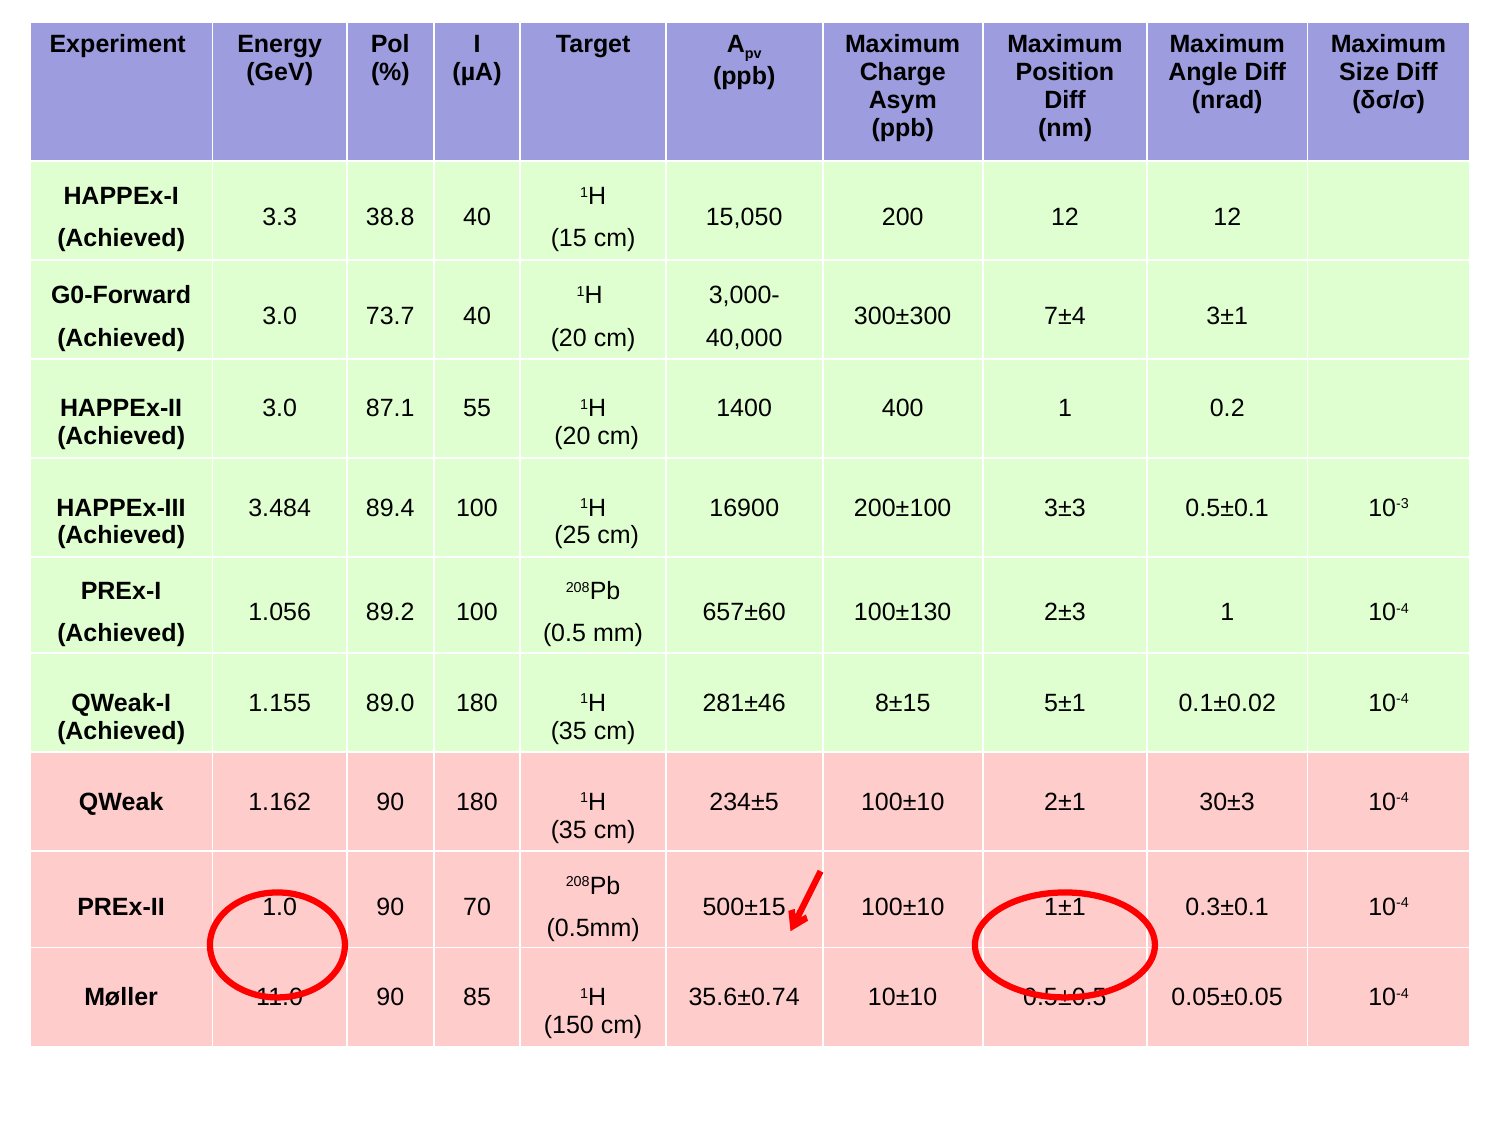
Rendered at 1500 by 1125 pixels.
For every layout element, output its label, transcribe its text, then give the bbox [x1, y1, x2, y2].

table_cell 1H (15 cm) [521, 162, 665, 259]
table_cell 0.5±0.1 [1148, 459, 1307, 556]
table_header Maximum Position Diff (nm) [984, 23, 1146, 160]
table_cell HAPPEx-II (Achieved) [31, 360, 212, 457]
table_cell 89.0 [348, 654, 433, 751]
table_cell 208Pb (0.5mm) [521, 852, 665, 947]
table_cell 300±300 [824, 261, 982, 358]
table_header Maximum Size Diff (δσ/σ) [1308, 23, 1469, 160]
table_cell 10-3 [1308, 459, 1469, 556]
table_cell 0.3±0.1 [1148, 852, 1307, 947]
table_cell 1400 [667, 360, 822, 457]
table_cell 1H (150 cm) [521, 948, 665, 1046]
table_header Pol (%) [348, 23, 433, 160]
table_cell 100±130 [824, 558, 982, 652]
table_cell 89.4 [348, 459, 433, 556]
table_cell 8±15 [824, 654, 982, 751]
table_cell G0-Forward (Achieved) [31, 261, 212, 358]
table_cell 1H (35 cm) [521, 753, 665, 850]
table_cell 73.7 [348, 261, 433, 358]
table_cell 0.05±0.05 [1148, 948, 1307, 1046]
table_cell 400 [824, 360, 982, 457]
table_cell 1H (20 cm) [521, 261, 665, 358]
table_cell 40 [435, 261, 519, 358]
table_cell 3.3 [213, 162, 346, 259]
table_cell 90 [348, 753, 433, 850]
table_header Energy (GeV) [213, 23, 346, 160]
table_cell 35.6±0.74 [667, 948, 822, 1046]
table_cell 100±10 [824, 753, 982, 850]
table_cell 3.0 [213, 261, 346, 358]
table_cell 0.1±0.02 [1148, 654, 1307, 751]
table_cell 55 [435, 360, 519, 457]
table_cell 3.0 [213, 360, 346, 457]
table_cell 180 [435, 753, 519, 850]
table_cell PREx-I (Achieved) [31, 558, 212, 652]
table_cell 200 [824, 162, 982, 259]
table_cell 1.056 [213, 558, 346, 652]
table_cell 30±3 [1148, 753, 1307, 850]
table_cell PREx-II [31, 852, 212, 947]
table_cell 16900 [667, 459, 822, 556]
table_cell 208Pb (0.5 mm) [521, 558, 665, 652]
table_cell 180 [435, 654, 519, 751]
table_cell 1H (35 cm) [521, 654, 665, 751]
table_cell 3±1 [1148, 261, 1307, 358]
table_cell 0.5±0.5 [984, 969, 1146, 1046]
table_cell HAPPEx-I (Achieved) [31, 162, 212, 259]
table_header Apv (ppb) [667, 23, 822, 160]
table_cell 1H (25 cm) [521, 459, 665, 556]
table_cell 100 [435, 558, 519, 652]
table_cell 1H (20 cm) [521, 360, 665, 457]
table_cell 500±15 [667, 852, 822, 947]
table_cell 87.1 [348, 360, 433, 457]
table_cell 15,050 [667, 162, 822, 259]
table_header Maximum Angle Diff (nrad) [1148, 23, 1307, 160]
table_cell 10-4 [1308, 753, 1469, 850]
table_cell 10-4 [1308, 654, 1469, 751]
table_cell 10-4 [1308, 852, 1469, 947]
table_cell 89.2 [348, 558, 433, 652]
table_cell 90 [348, 852, 433, 947]
table_cell 1.155 [213, 654, 346, 751]
table_cell HAPPEx-III (Achieved) [31, 459, 212, 556]
table_cell 1±1 [984, 852, 1146, 921]
table_cell 281±46 [667, 654, 822, 751]
table_cell Møller [31, 948, 212, 1046]
table_cell 5±1 [984, 654, 1146, 751]
table_cell [1308, 261, 1469, 358]
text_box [790, 870, 821, 932]
table_cell 100 [435, 459, 519, 556]
table_cell 85 [435, 948, 519, 1046]
table_header Maximum Charge Asym (ppb) [824, 23, 982, 160]
table_header Experiment [31, 23, 212, 160]
table_cell 1 [1148, 558, 1307, 652]
table_cell 1 [984, 360, 1146, 457]
table_cell 657±60 [667, 558, 822, 652]
table_cell 100±10 [824, 852, 982, 947]
table_cell [1308, 360, 1469, 457]
table_cell 200±100 [824, 459, 982, 556]
table_cell [1308, 162, 1469, 259]
table_cell 3±3 [984, 459, 1146, 556]
table_cell 90 [348, 948, 433, 1046]
table_cell 70 [435, 852, 519, 947]
table_cell 38.8 [348, 162, 433, 259]
table_cell 10-4 [1308, 948, 1469, 1046]
table_cell 234±5 [667, 753, 822, 850]
text_box [974, 892, 1155, 998]
table_cell 1.0 [213, 852, 346, 947]
table_cell QWeak [31, 753, 212, 850]
text_box [209, 892, 345, 998]
table_cell 10±10 [824, 948, 982, 1046]
table_cell QWeak-I (Achieved) [31, 654, 212, 751]
table_header I (µA) [435, 23, 519, 160]
table_cell 2±1 [984, 753, 1146, 850]
table_cell 2±3 [984, 558, 1146, 652]
table_cell 10-4 [1308, 558, 1469, 652]
table_cell 3,000-40,000 [667, 261, 822, 358]
table_cell 1.162 [213, 753, 346, 850]
table_cell 11.0 [213, 948, 346, 1046]
table_cell 12 [1148, 162, 1307, 259]
table_header Target [521, 23, 665, 160]
table_cell 40 [435, 162, 519, 259]
table_cell 3.484 [213, 459, 346, 556]
table_cell 12 [984, 162, 1146, 259]
table_cell 7±4 [984, 261, 1146, 358]
table_cell 0.2 [1148, 360, 1307, 457]
